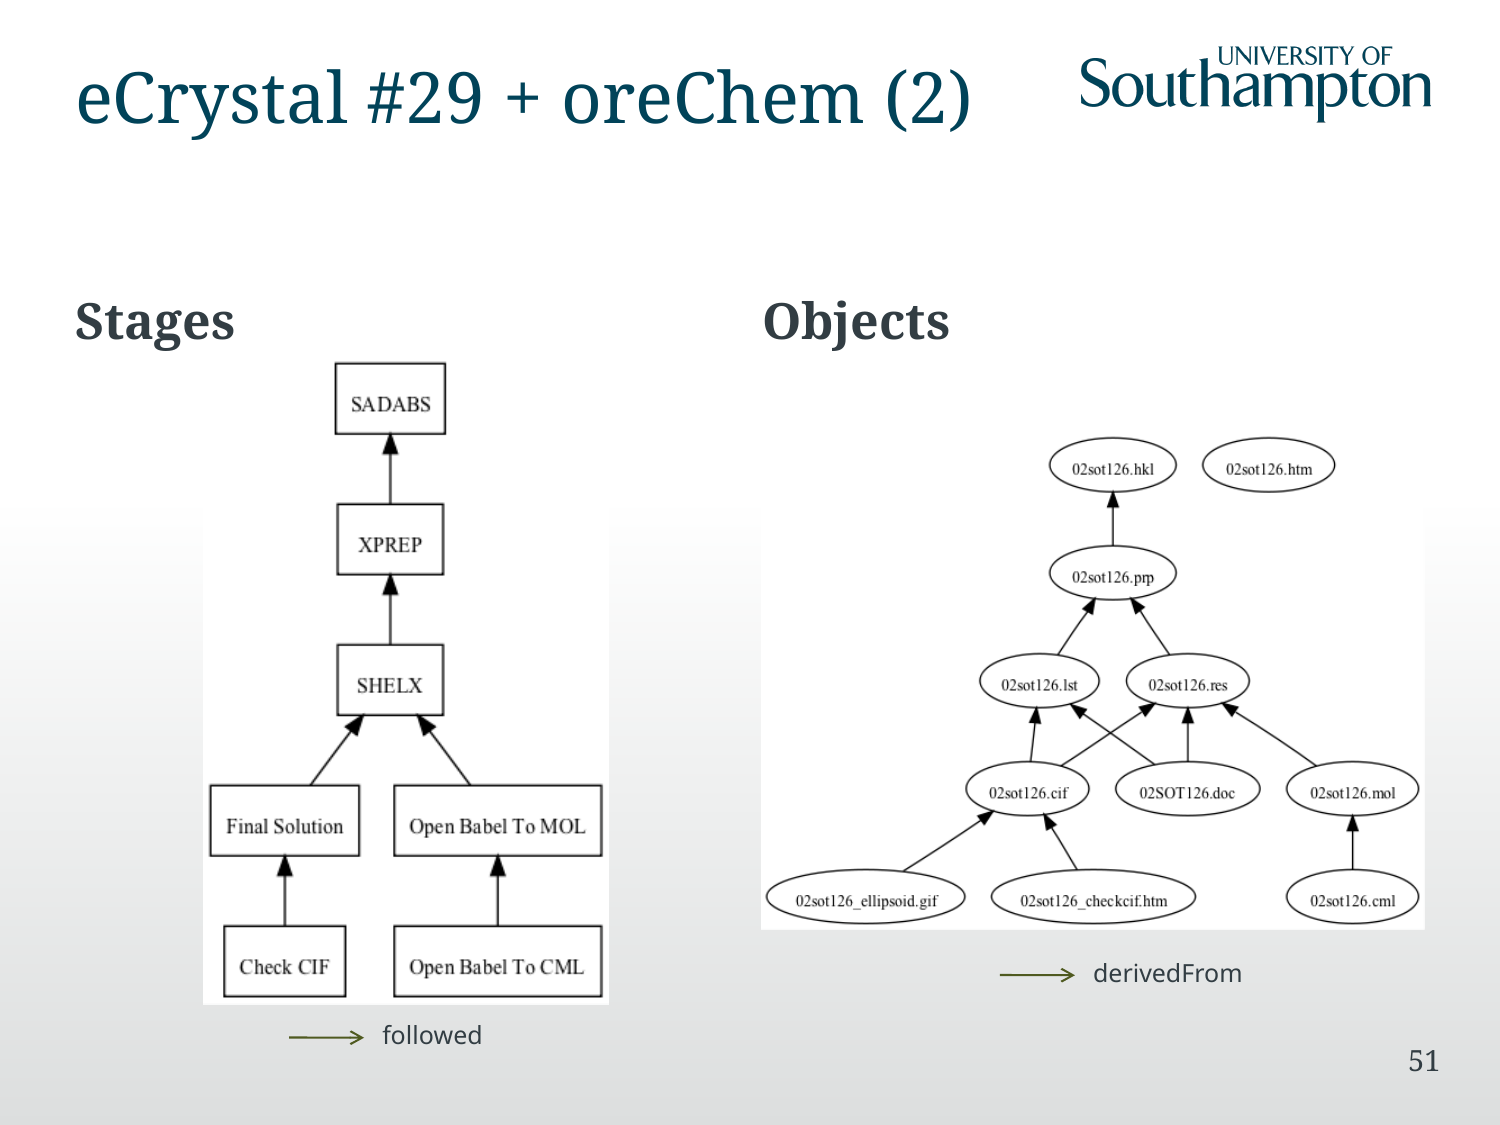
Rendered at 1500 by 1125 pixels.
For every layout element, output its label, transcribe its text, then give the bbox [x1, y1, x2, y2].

title eCrystal #29 + oreChem (2) [74, 44, 1426, 233]
picture [1426, 46, 1432, 125]
list Stages [74, 251, 738, 356]
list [761, 356, 1426, 1006]
list Objects [761, 251, 1426, 356]
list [74, 356, 738, 1006]
slide_number 51 [1127, 1034, 1441, 1111]
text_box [999, 949, 1261, 996]
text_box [288, 1012, 501, 1059]
